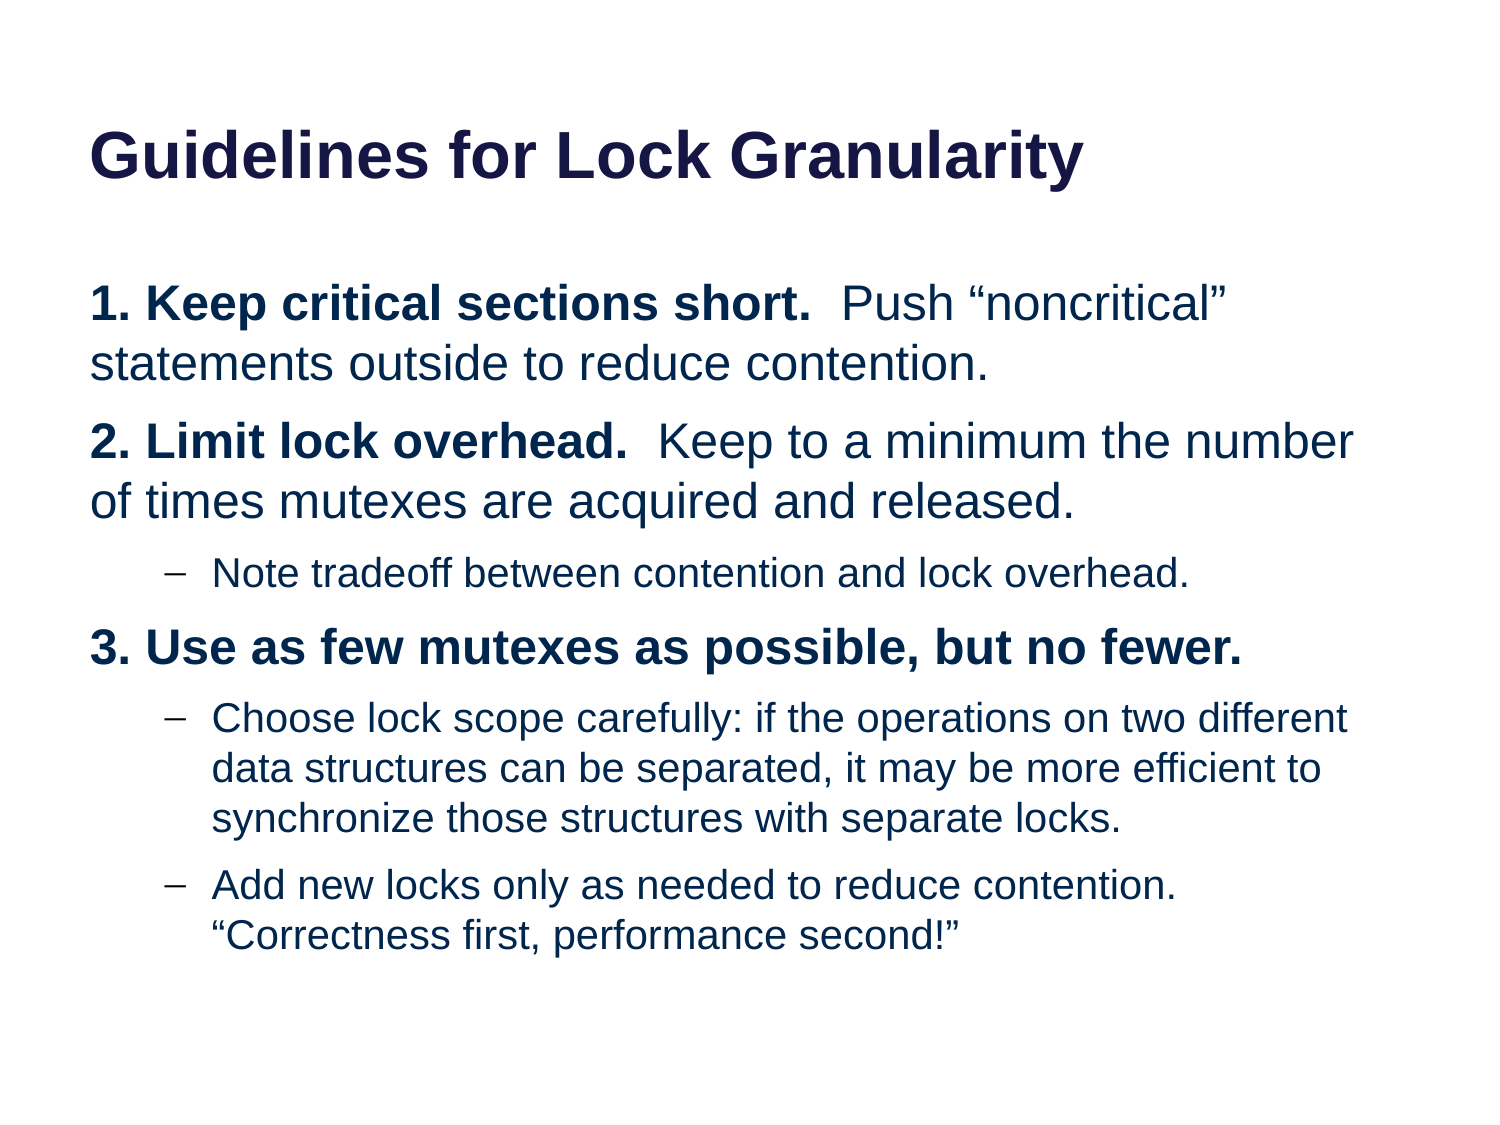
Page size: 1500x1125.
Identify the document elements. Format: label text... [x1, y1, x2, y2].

title Guidelines for Lock Granularity [75, 0, 1425, 200]
list 1. Keep critical sections short. Push “noncritical” statements outside to reduce contention. 2. Limit lock overhead. Keep to a minimum the number of times mutexes are acquired and released. Note tradeoff between contention and lock overhead. 3. Use as few mutexes as possible, but no fewer. Choose lock scope carefully: if the operations on two different data structures can be separated, it may be more efficient to synchronize those structures with separate locks. Add new locks only as needed to reduce contention. “Correctness first, performance second!” [75, 262, 1425, 937]
